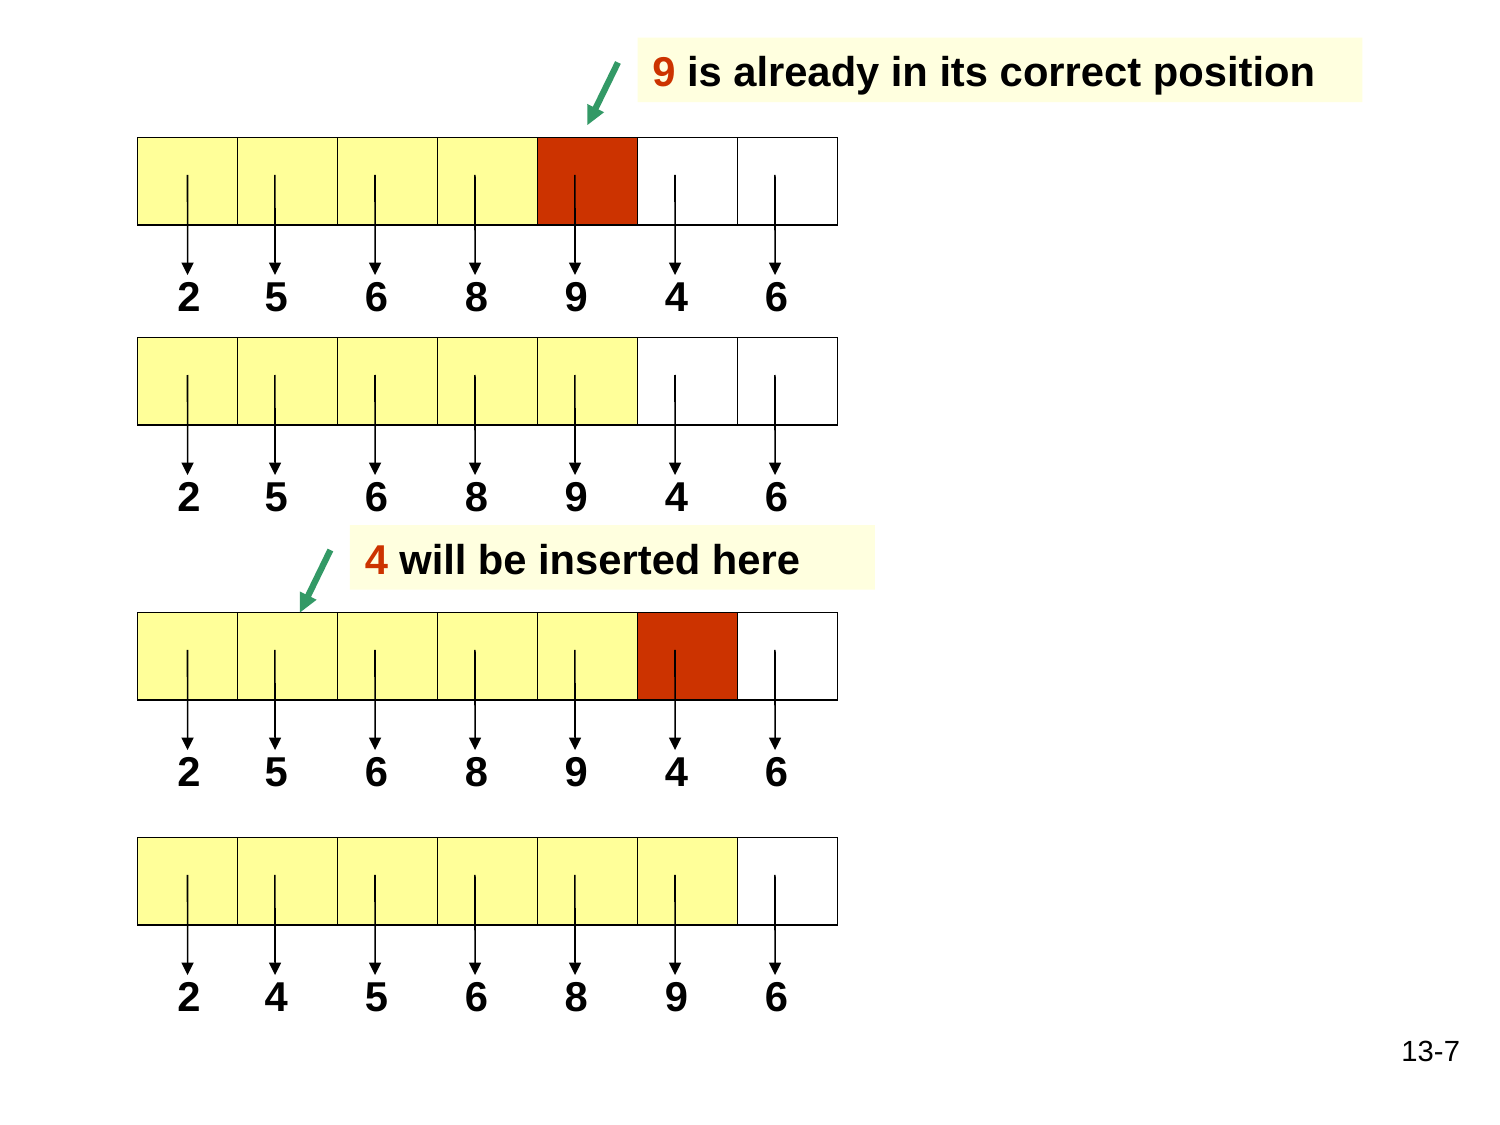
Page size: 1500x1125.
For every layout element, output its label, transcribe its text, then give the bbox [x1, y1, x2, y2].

text_box [468, 874, 482, 976]
text_box [668, 374, 682, 475]
text_box [181, 174, 194, 275]
text_box 9 [549, 737, 613, 803]
text_box [638, 137, 738, 225]
text_box [587, 62, 619, 125]
text_box [268, 649, 282, 751]
text_box [137, 337, 237, 425]
text_box [237, 137, 337, 225]
text_box [568, 174, 582, 275]
text_box [368, 374, 382, 475]
text_box 4 will be inserted here [349, 525, 875, 590]
text_box [237, 337, 337, 425]
text_box [538, 612, 638, 700]
text_box [438, 837, 538, 925]
text_box [768, 374, 782, 475]
text_box [337, 837, 438, 925]
text_box 4 [649, 262, 713, 328]
text_box 6 [749, 737, 813, 803]
text_box 8 [449, 462, 513, 525]
text_box 2 [162, 262, 225, 328]
text_box [368, 174, 382, 275]
text_box [337, 612, 438, 700]
text_box 6 [749, 262, 813, 328]
text_box [268, 374, 282, 475]
text_box [137, 137, 237, 225]
text_box [299, 549, 331, 613]
text_box 9 [649, 962, 713, 1028]
text_box [738, 837, 838, 925]
text_box 9 [549, 262, 613, 328]
text_box [438, 612, 538, 700]
text_box [738, 612, 838, 700]
text_box [137, 612, 237, 700]
text_box [668, 174, 682, 275]
text_box 8 [549, 962, 613, 1028]
text_box 8 [449, 737, 513, 803]
text_box [538, 337, 638, 425]
text_box 5 [249, 262, 313, 328]
text_box 6 [749, 962, 813, 1028]
text_box [337, 337, 438, 425]
text_box [337, 137, 438, 225]
text_box 4 [249, 962, 313, 1028]
text_box [638, 612, 738, 700]
text_box [538, 837, 638, 925]
text_box [768, 649, 782, 751]
text_box [738, 137, 838, 225]
text_box 5 [249, 462, 313, 528]
text_box 9 [549, 462, 613, 525]
text_box [237, 837, 337, 925]
text_box [468, 649, 482, 751]
text_box 2 [162, 962, 225, 1028]
text_box 5 [349, 962, 413, 1028]
text_box [468, 374, 482, 475]
text_box [268, 174, 282, 275]
text_box [668, 649, 682, 751]
text_box 6 [349, 262, 413, 328]
text_box 8 [449, 262, 513, 328]
text_box [368, 649, 382, 751]
text_box [668, 874, 682, 976]
text_box [181, 874, 194, 976]
text_box 2 [162, 737, 225, 803]
text_box 4 [649, 462, 713, 525]
text_box [137, 837, 237, 925]
text_box [237, 612, 337, 700]
text_box [738, 337, 838, 425]
text_box [768, 174, 782, 275]
text_box [638, 337, 738, 425]
text_box [368, 874, 382, 976]
text_box [438, 137, 538, 225]
text_box 6 [749, 462, 813, 525]
text_box [181, 374, 194, 475]
text_box 6 [449, 962, 513, 1028]
text_box [568, 374, 582, 475]
text_box 6 [349, 737, 413, 803]
text_box [268, 874, 282, 976]
text_box 5 [249, 737, 313, 803]
text_box [468, 174, 482, 275]
text_box 2 [162, 462, 225, 528]
text_box 9 is already in its correct position [637, 37, 1363, 103]
text_box [538, 137, 638, 225]
text_box [768, 874, 782, 976]
text_box [568, 874, 582, 976]
text_box 4 [649, 737, 713, 803]
text_box [181, 649, 194, 751]
text_box [568, 649, 582, 751]
text_box [638, 837, 738, 925]
text_box [438, 337, 538, 425]
slide_number 13-7 [1162, 1024, 1476, 1101]
text_box 6 [349, 462, 413, 525]
